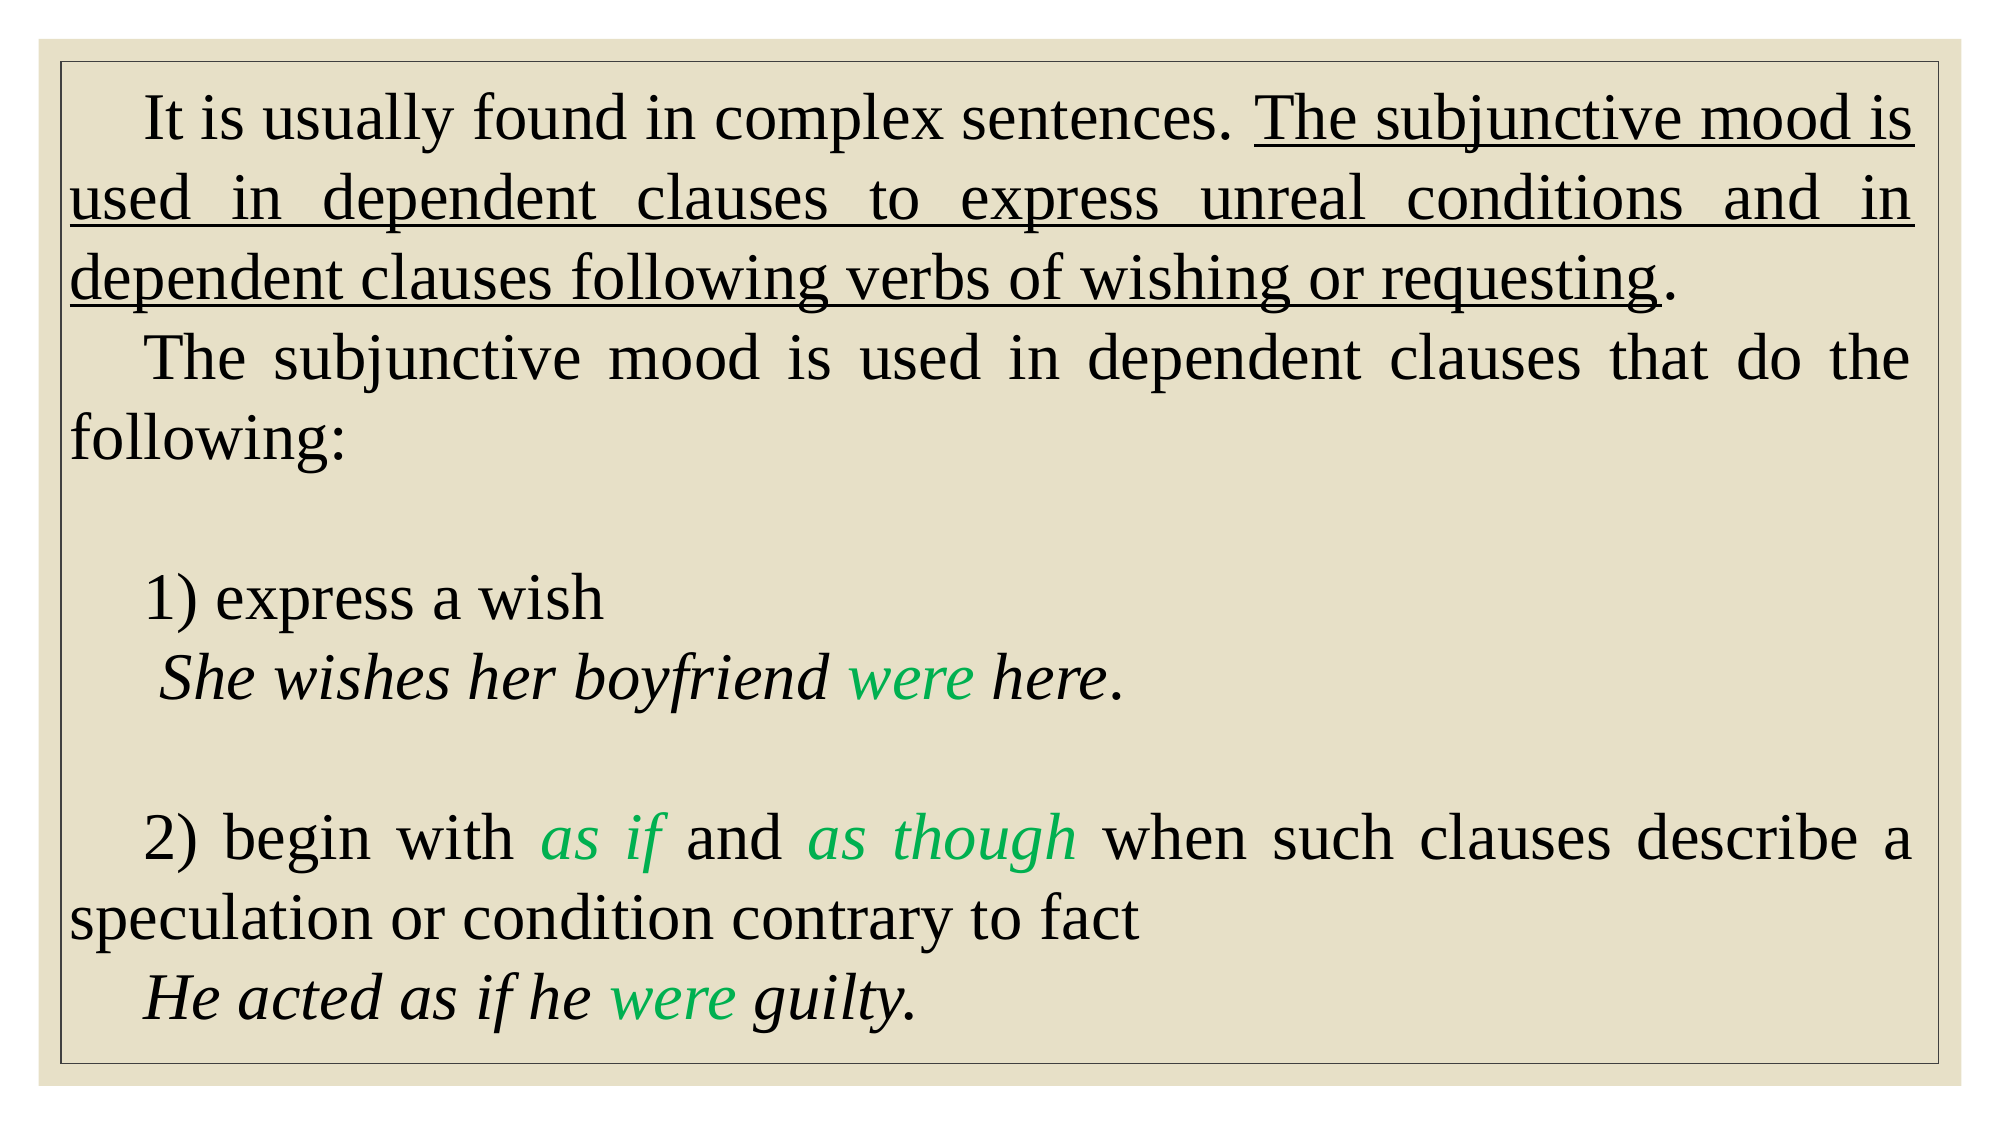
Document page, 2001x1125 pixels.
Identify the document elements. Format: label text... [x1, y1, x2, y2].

text_box It is usually found in complex sentences. The subjunctive mood is used in dependent clauses to express unreal conditions and in dependent clauses following verbs of wishing or requesting. The subjunctive mood is used in dependent clauses that do the following: 1) express a wish She wishes her boyfriend were here. 2) begin with as if and as though when such clauses describe a speculation or condition contrary to fact He acted as if he were guilty. [54, 65, 1930, 1120]
